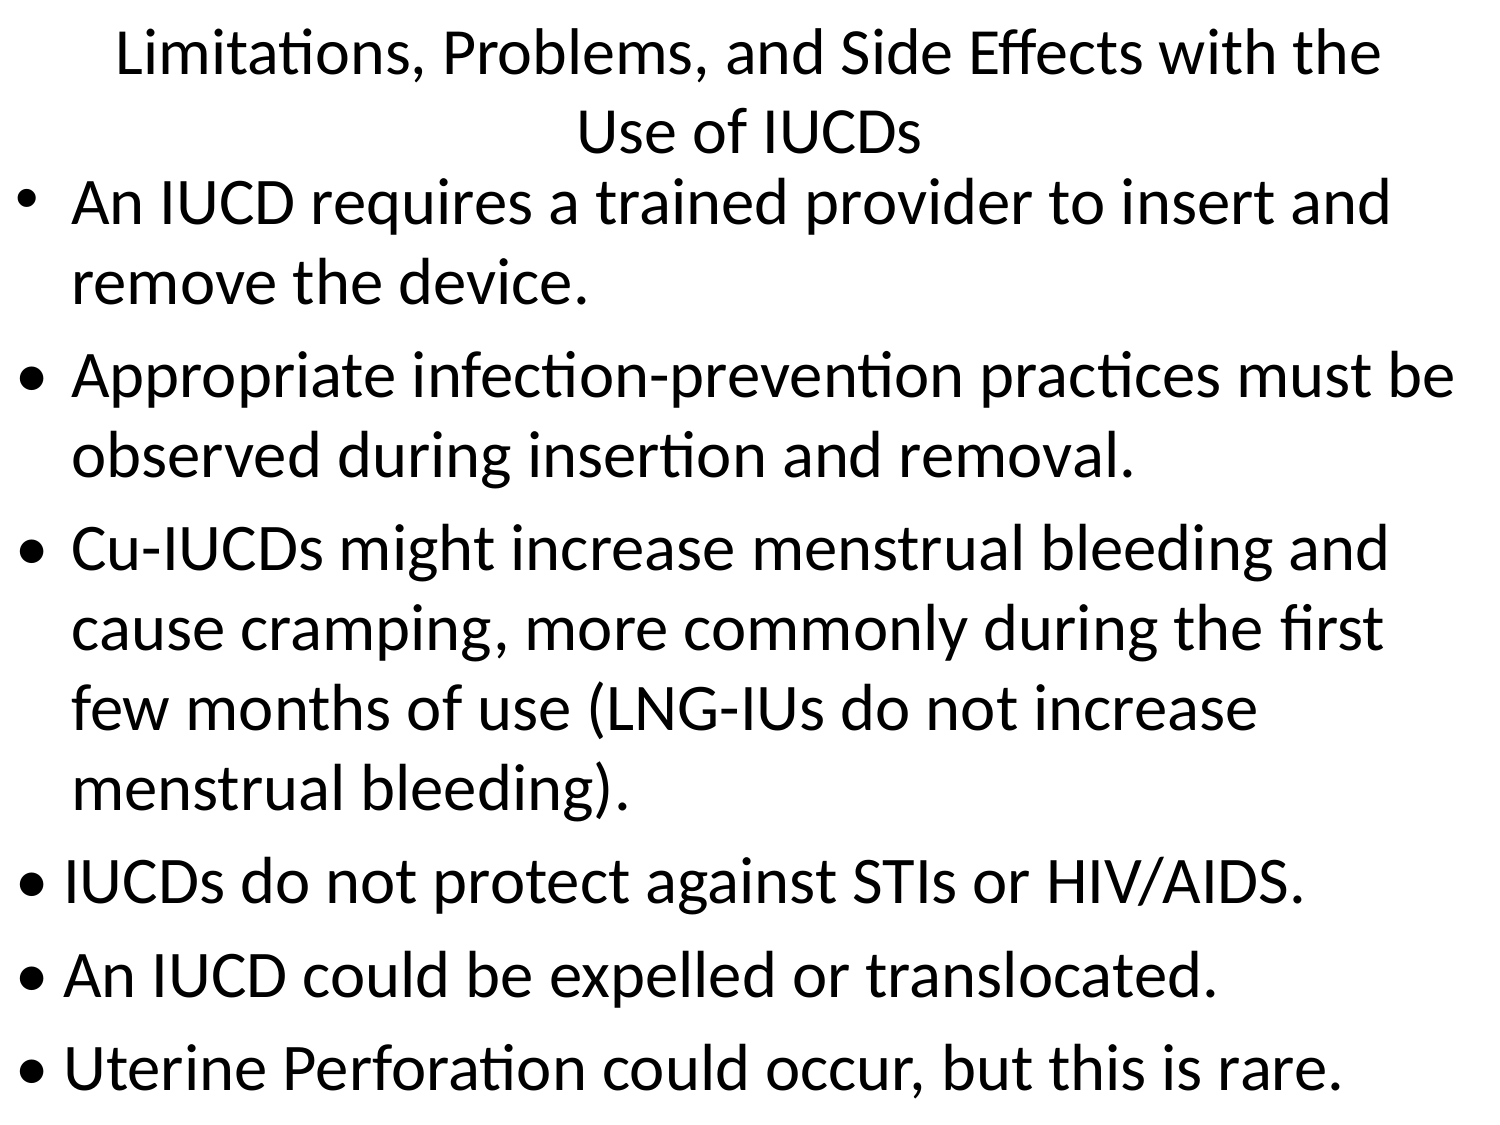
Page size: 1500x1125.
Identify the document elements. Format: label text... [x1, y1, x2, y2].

title Limitations, Problems, and Side Effects with the Use of IUCDs [75, 0, 1425, 149]
list An IUCD requires a trained provider to insert and remove the device. • Appropriate infection-prevention practices must be observed during insertion and removal. • Cu-IUCDs might increase menstrual bleeding and cause cramping, more commonly during the ﬁrst few months of use (LNG-IUs do not increase menstrual bleeding). • IUCDs do not protect against STIs or HIV/AIDS. • An IUCD could be expelled or translocated. • Uterine Perforation could occur, but this is rare. [0, 149, 1500, 1125]
